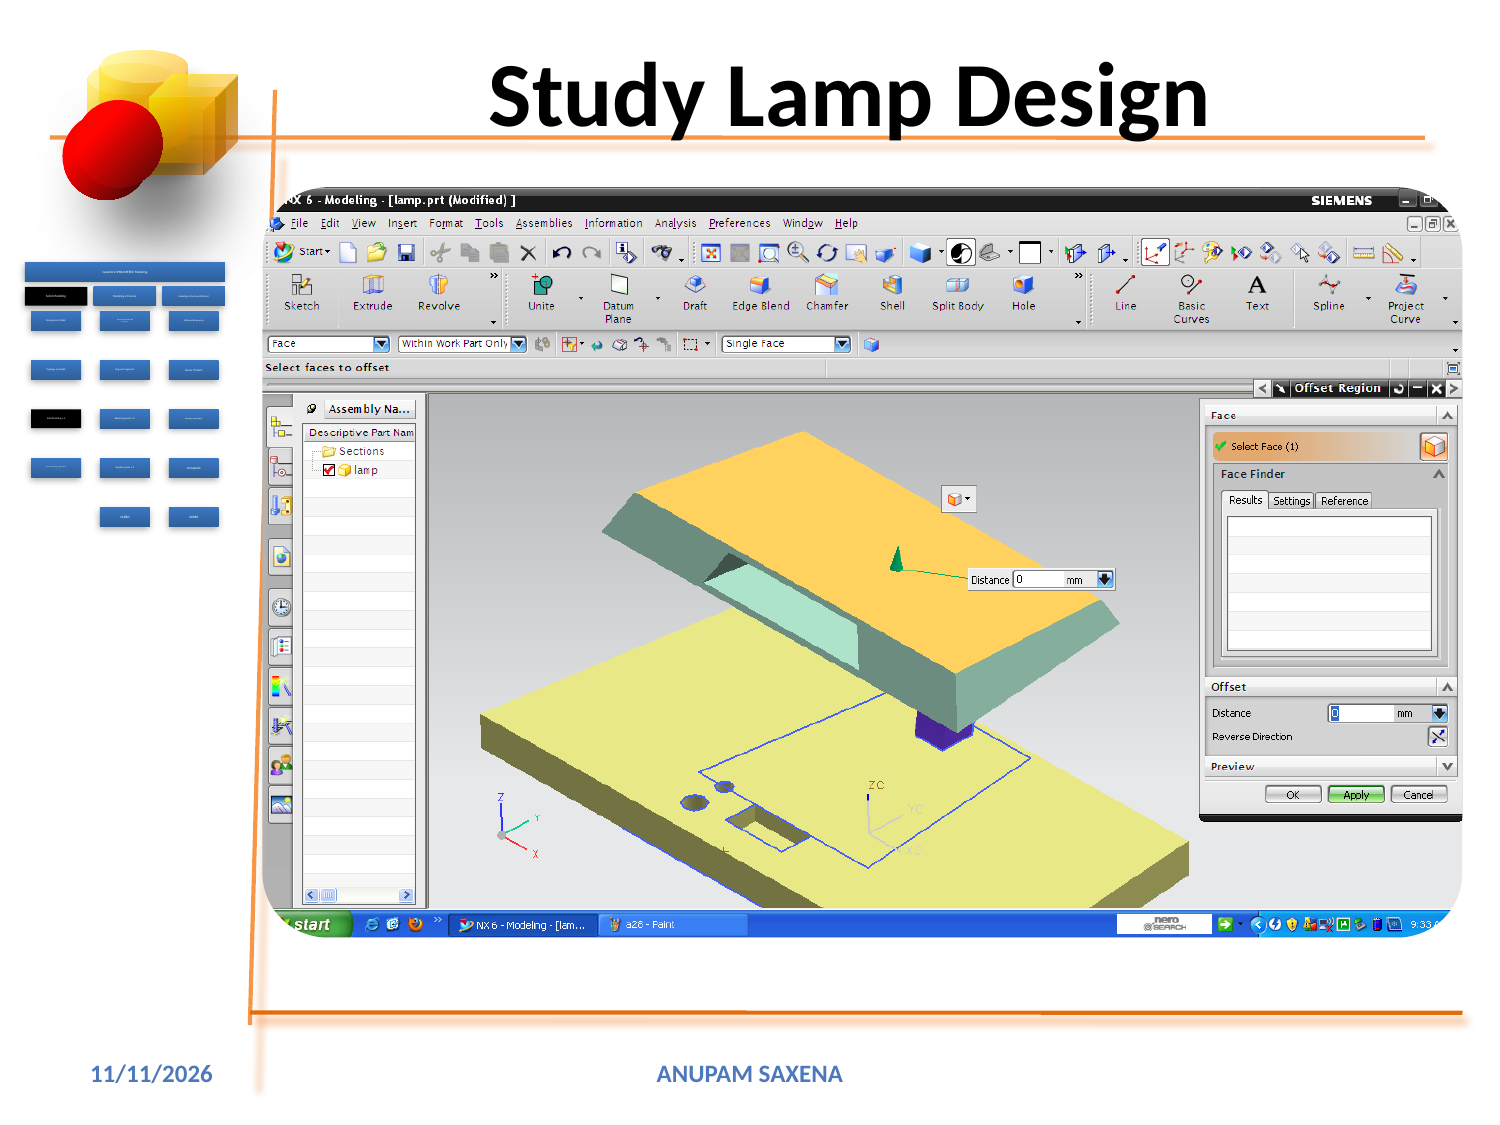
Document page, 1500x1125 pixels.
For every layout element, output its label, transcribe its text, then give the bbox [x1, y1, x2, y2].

title Study Lamp Design [275, 24, 1425, 155]
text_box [0, 262, 251, 576]
picture [262, 187, 1463, 938]
footer Anupam Saxena [512, 1042, 988, 1103]
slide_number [75, 1042, 425, 1103]
